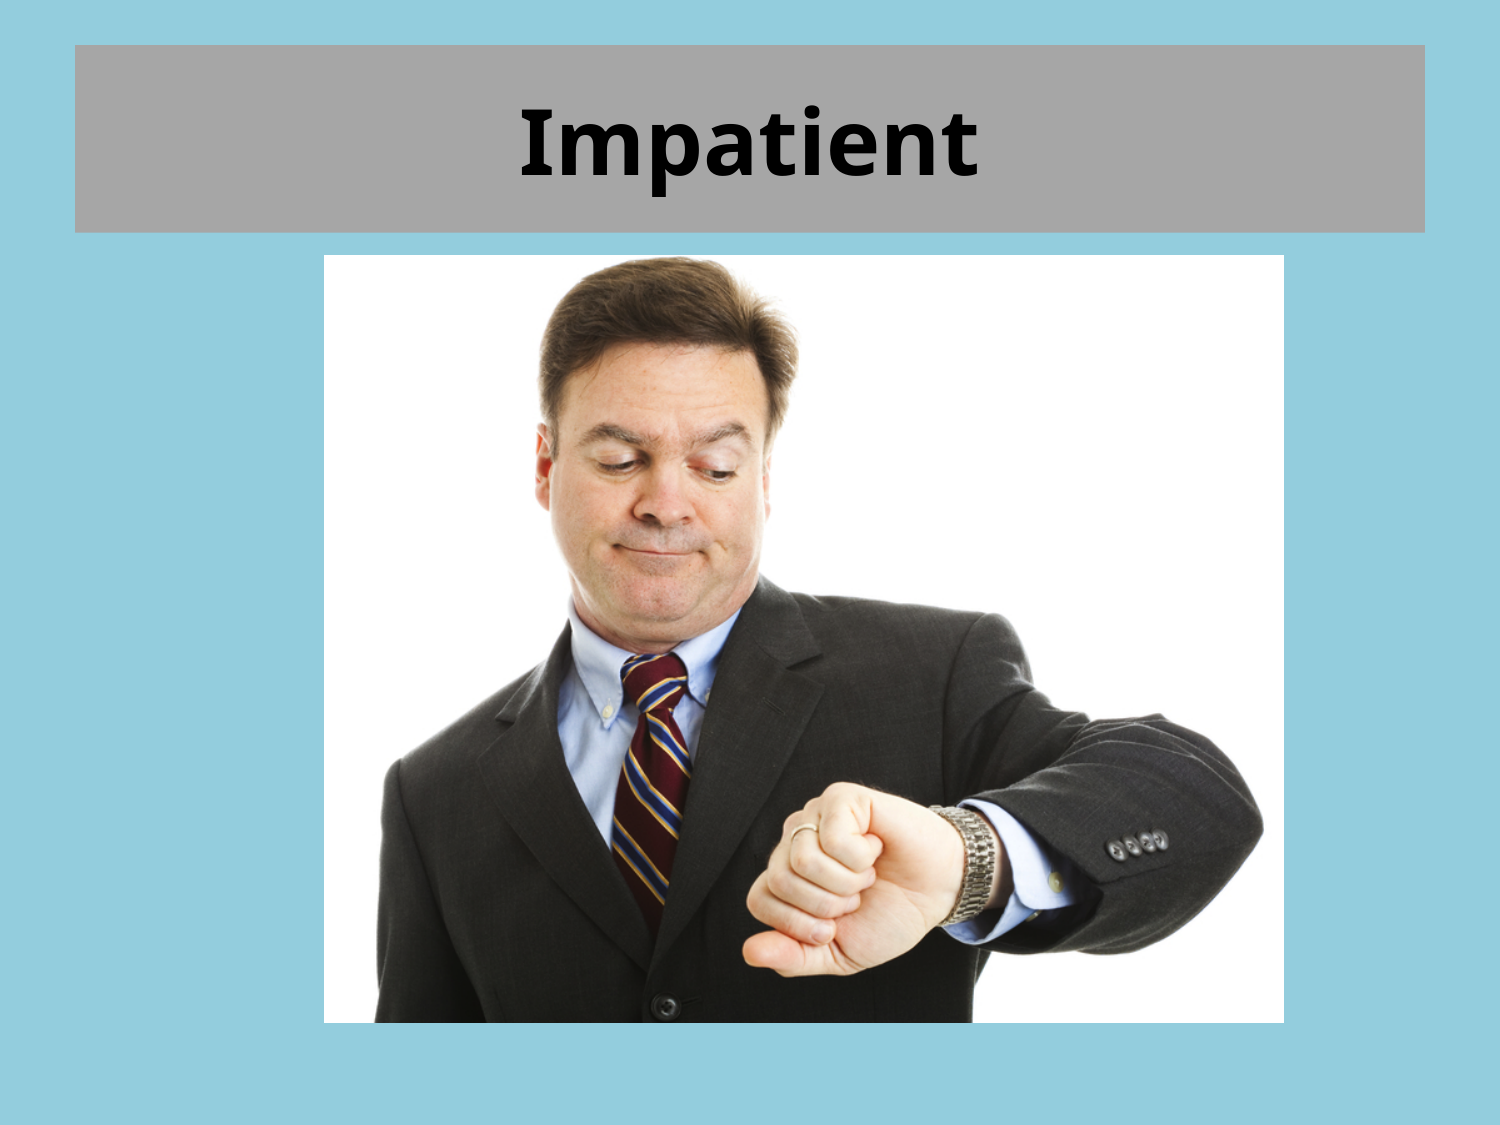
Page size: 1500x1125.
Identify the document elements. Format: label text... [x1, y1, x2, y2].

picture [324, 255, 1284, 1024]
title Impatient [75, 45, 1425, 233]
